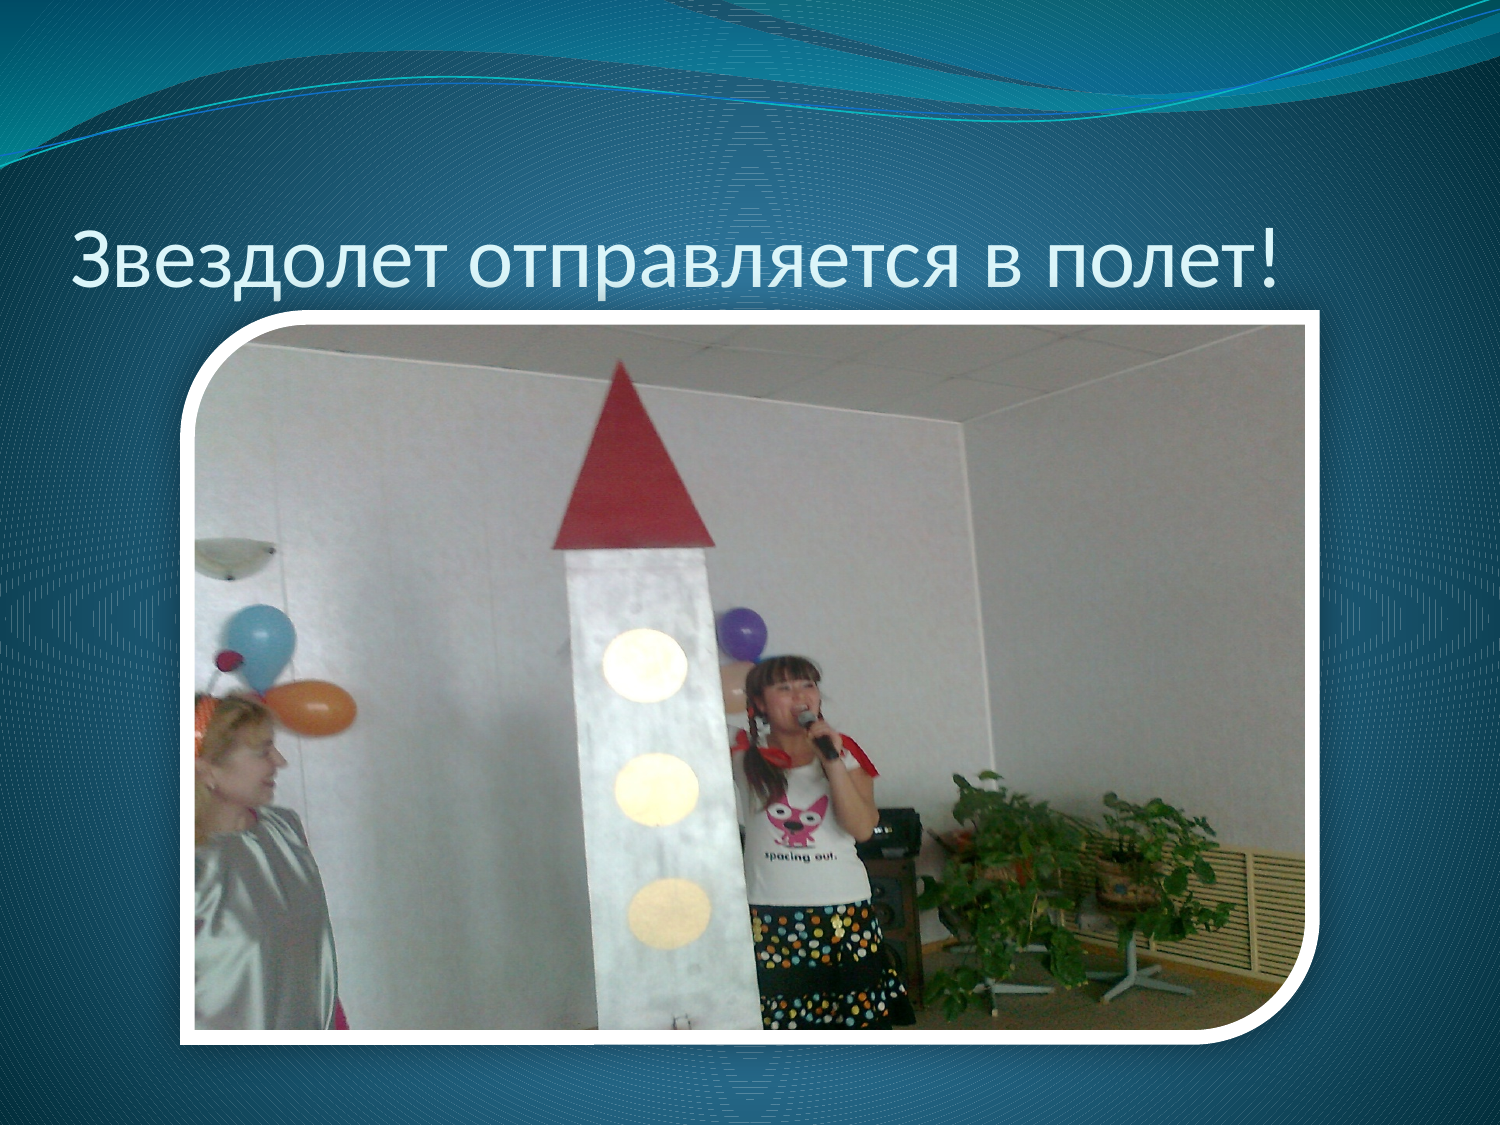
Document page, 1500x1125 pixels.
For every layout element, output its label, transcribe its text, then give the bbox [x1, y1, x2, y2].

title Звездолет отправляется в полет! [70, 117, 1421, 305]
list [187, 317, 1313, 1038]
